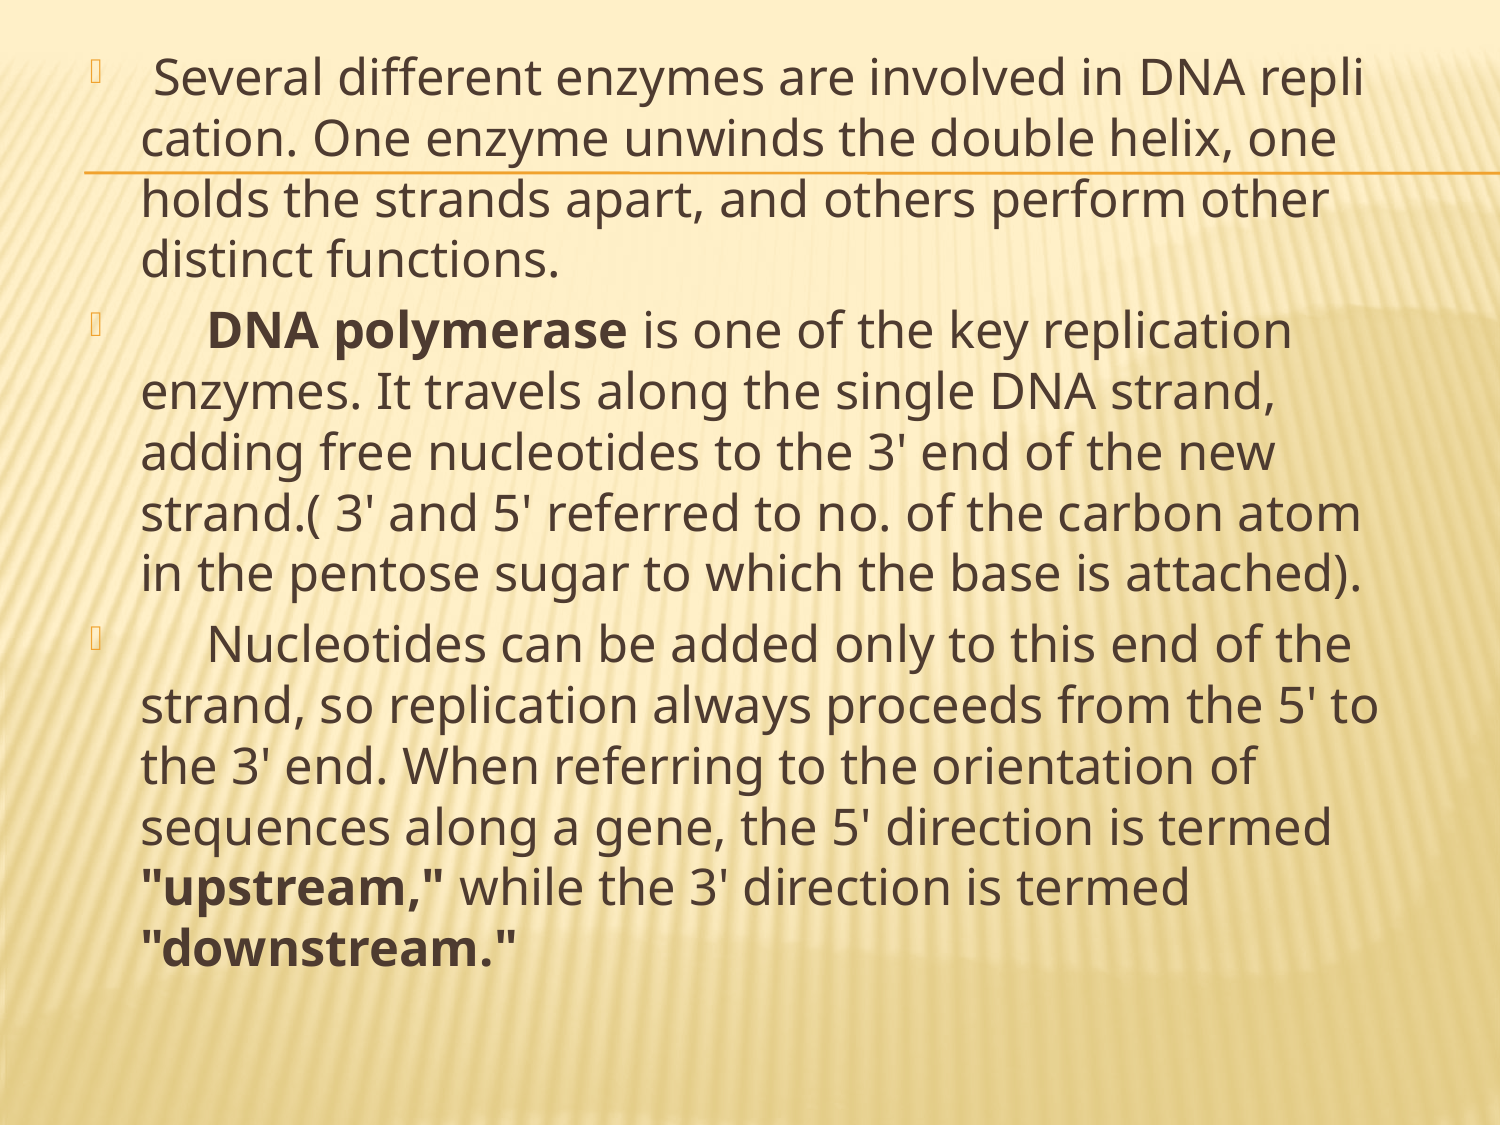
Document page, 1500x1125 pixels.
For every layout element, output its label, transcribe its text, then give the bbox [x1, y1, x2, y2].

list Several different enzymes are involved in DNA repli­cation. One enzyme unwinds the double helix, one holds the strands apart, and others perform other dis­tinct functions. DNA polymerase is one of the key replication enzymes. It travels along the single DNA strand, adding free nucleotides to the 3' end of the new strand.( 3' and 5' referred to no. of the carbon atom in the pentose sugar to which the base is attached). Nucleotides can be added only to this end of the strand, so replication always proceeds from the 5' to the 3' end. When referring to the orientation of sequences along a gene, the 5' direction is termed "upstream," while the 3' direction is termed "downstream." [75, 37, 1425, 1005]
